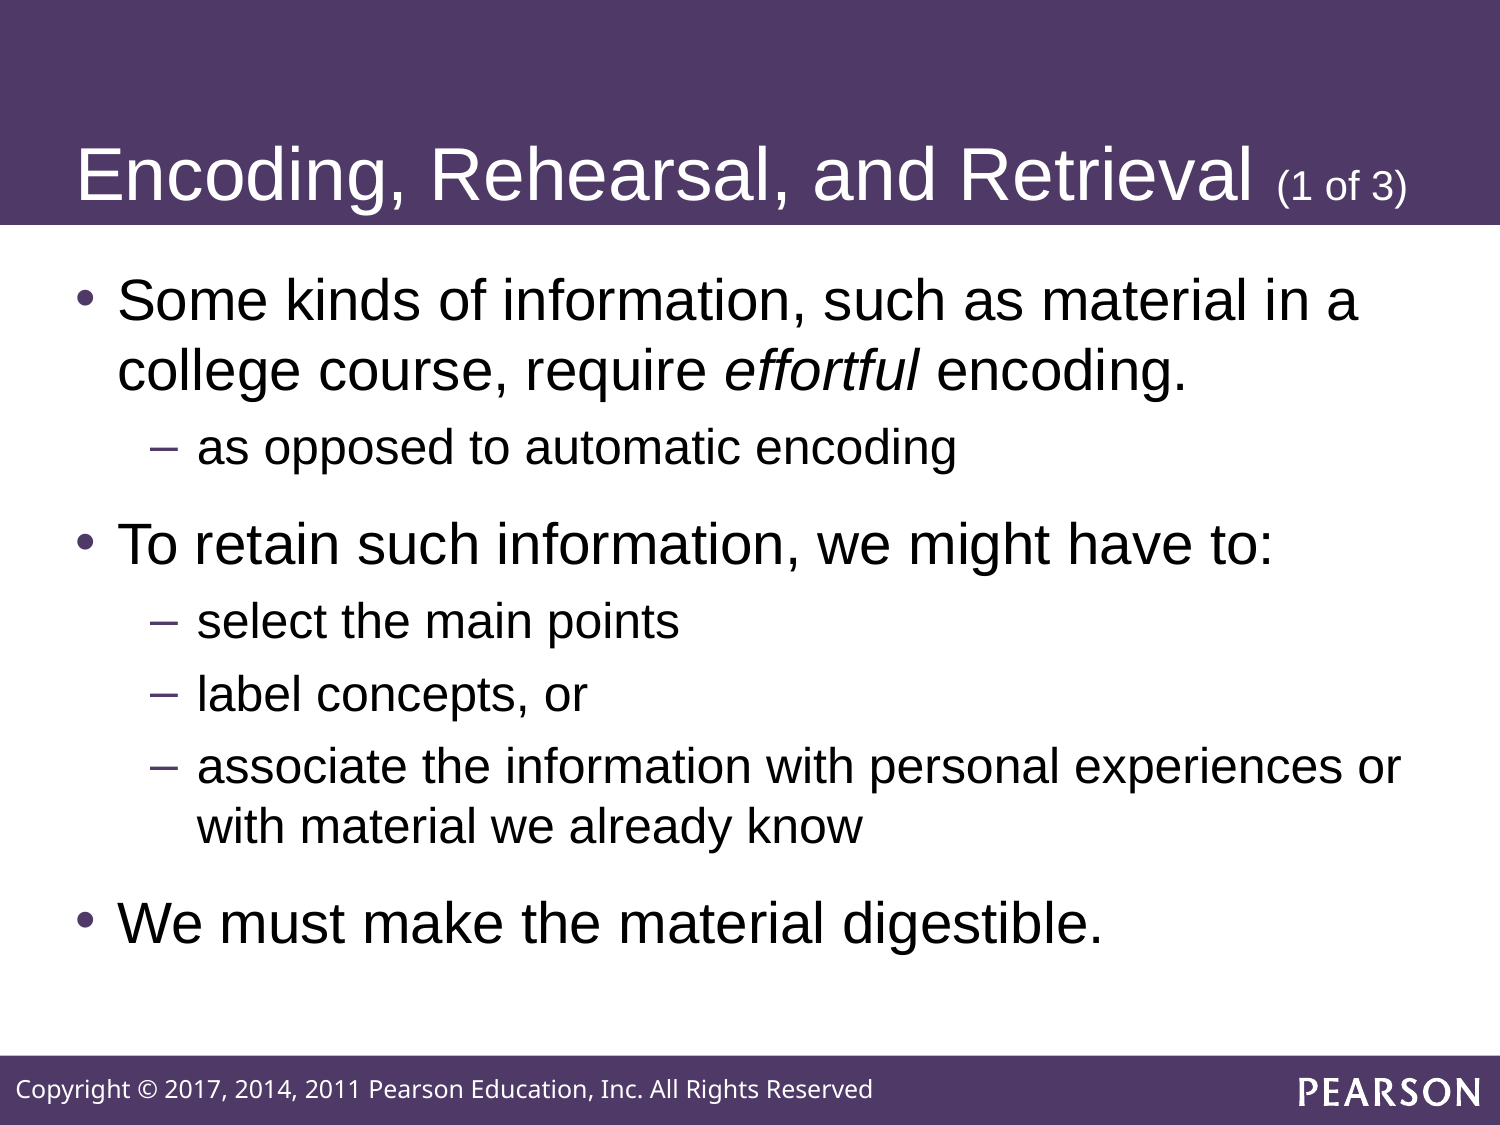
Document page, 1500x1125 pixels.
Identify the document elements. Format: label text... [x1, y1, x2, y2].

title Encoding, Rehearsal, and Retrieval (1 of 3) [75, 35, 1425, 216]
list Some kinds of information, such as material in a college course, require effortful encoding. as opposed to automatic encoding To retain such information, we might have to: select the main points label concepts, or associate the information with personal experiences or with material we already know We must make the material digestible. [75, 262, 1425, 1005]
